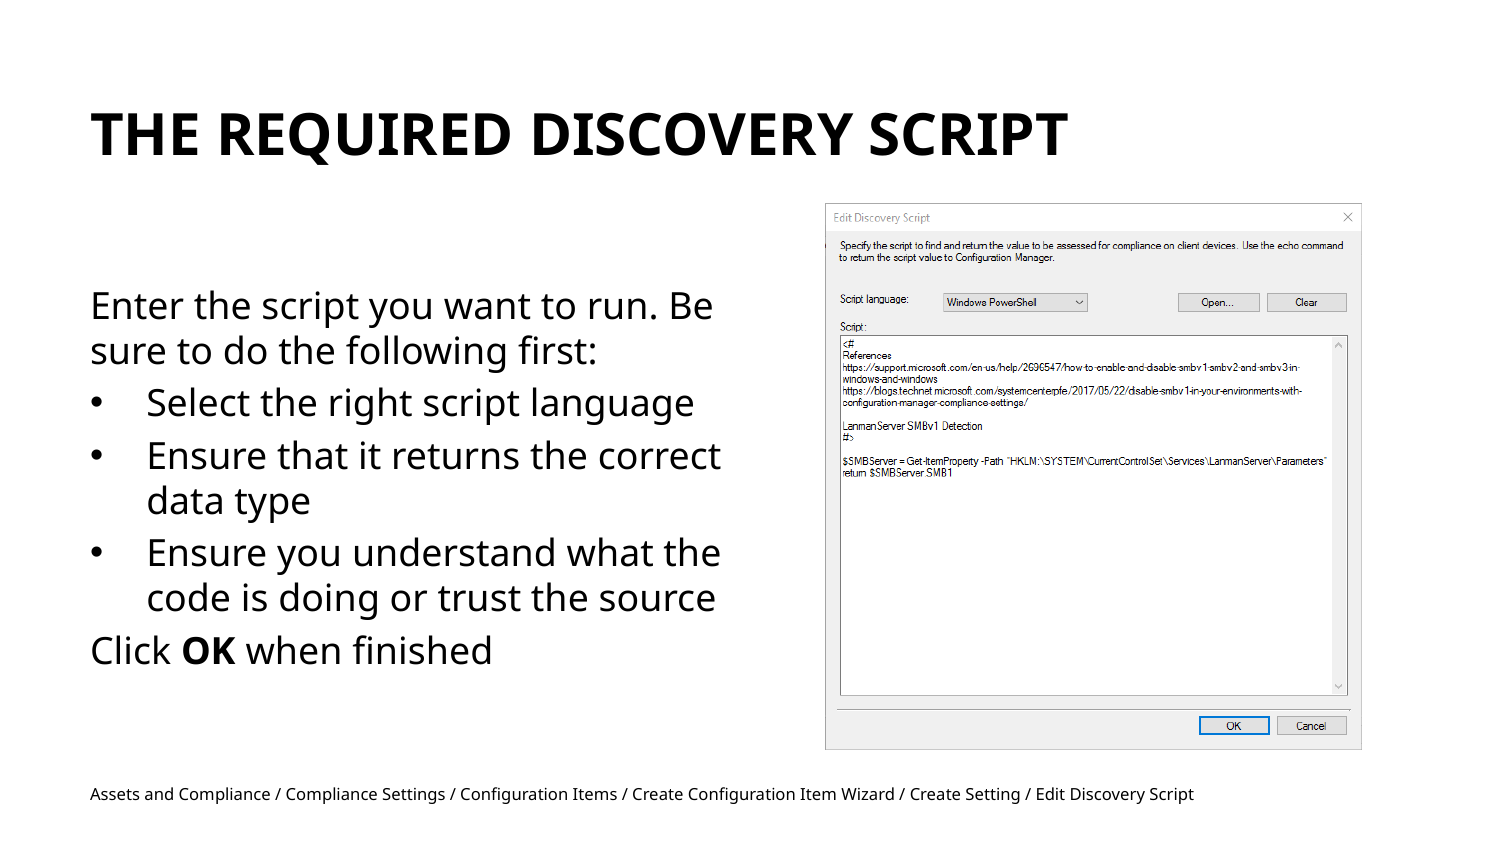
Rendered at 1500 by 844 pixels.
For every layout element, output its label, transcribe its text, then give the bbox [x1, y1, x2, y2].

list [825, 203, 1363, 751]
list Assets and Compliance / Compliance Settings / Configuration Items / Create Configuration Item Wizard / Create Setting / Edit Discovery Script [75, 776, 1425, 813]
list Enter the script you want to run. Be sure to do the following first: Select the right script language Ensure that it returns the correct data type Ensure you understand what the code is doing or trust the source Click OK when finished [75, 203, 738, 750]
title THE REQUIRED DISCOVERY SCRIPT [75, 33, 1425, 175]
